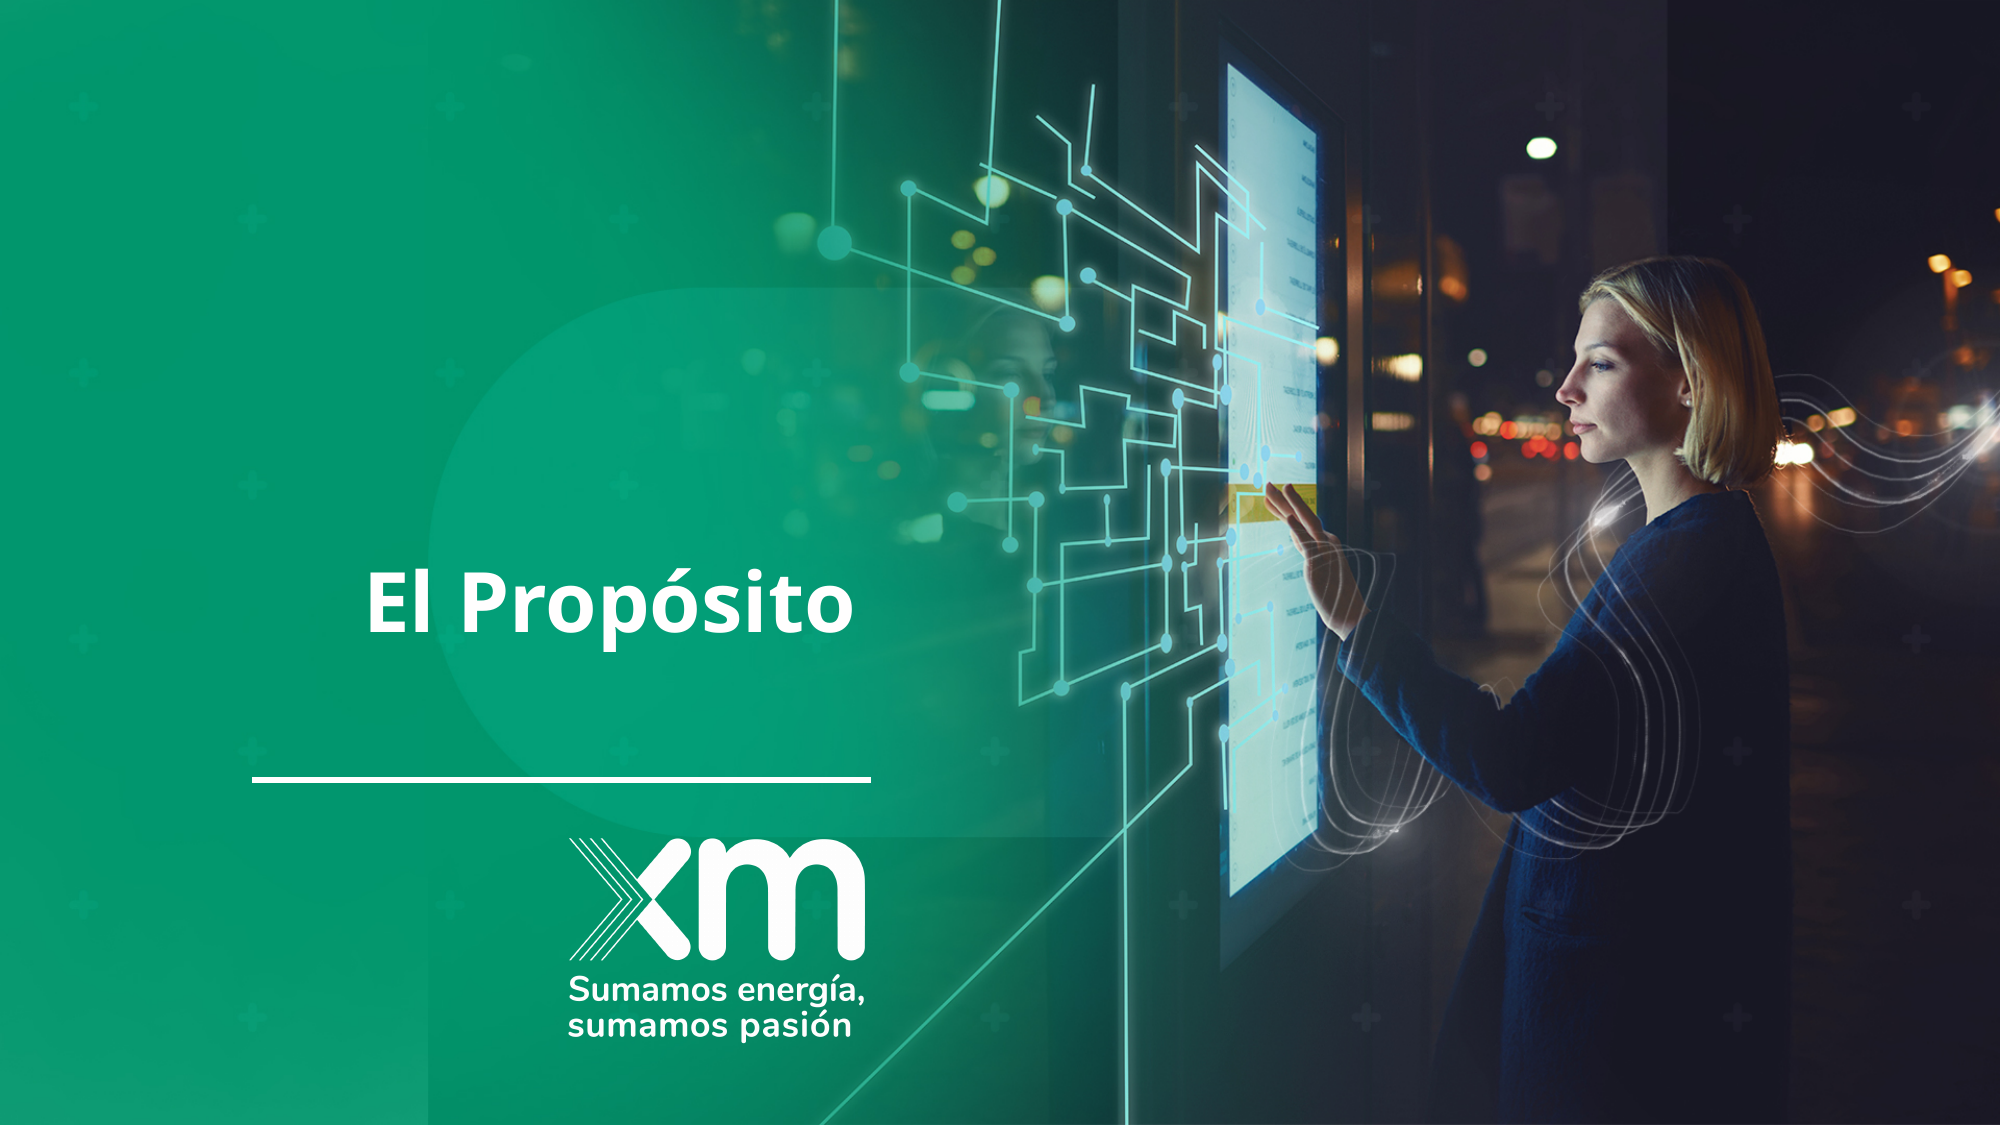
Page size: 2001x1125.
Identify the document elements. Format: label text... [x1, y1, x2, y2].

title El Propósito [85, 354, 872, 657]
picture [0, 0, 2000, 1125]
